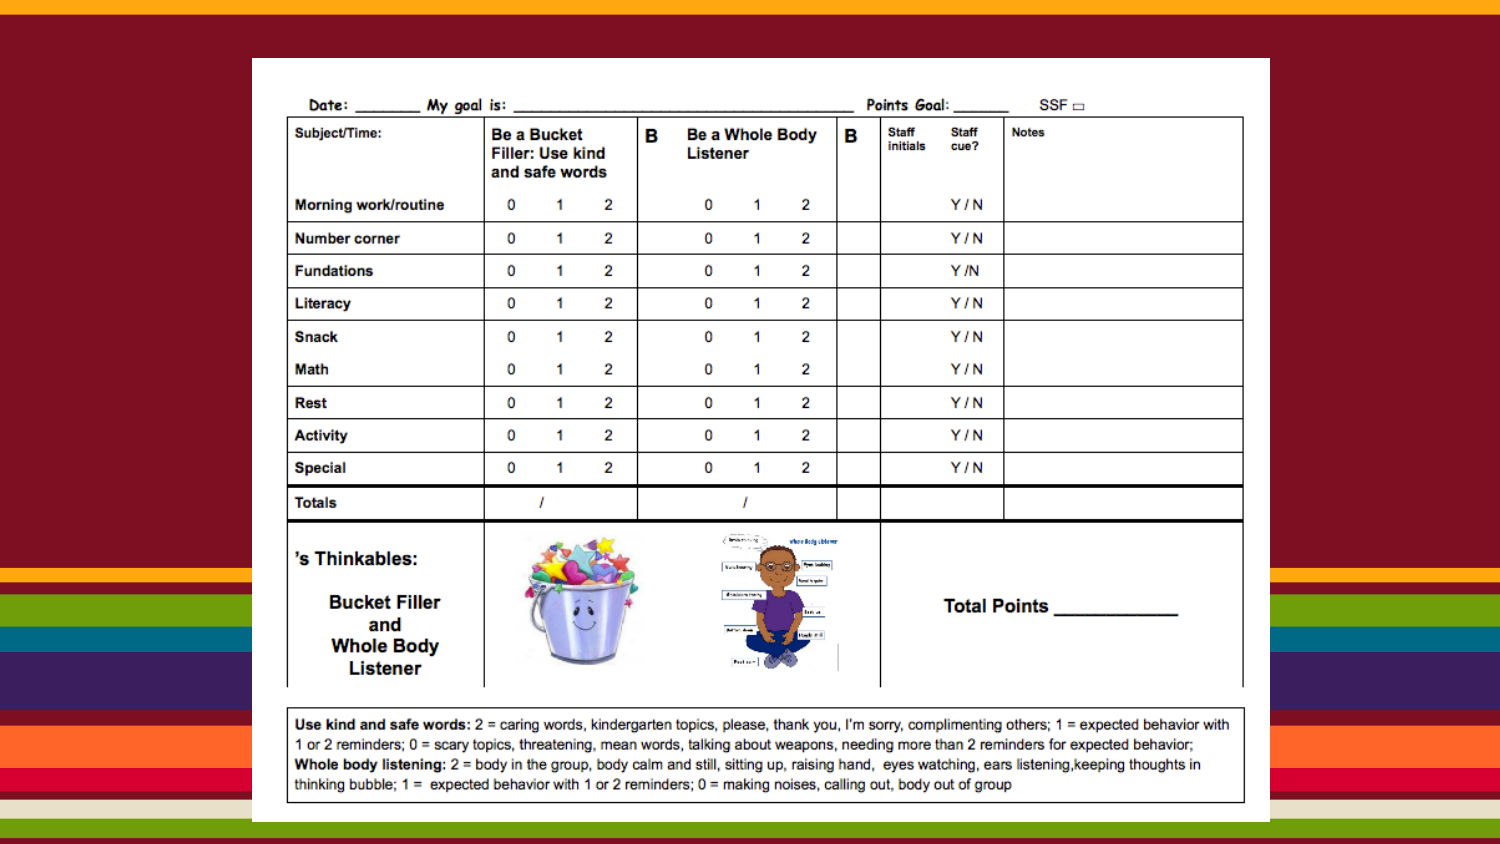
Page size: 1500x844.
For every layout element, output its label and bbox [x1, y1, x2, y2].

picture [251, 57, 1271, 822]
